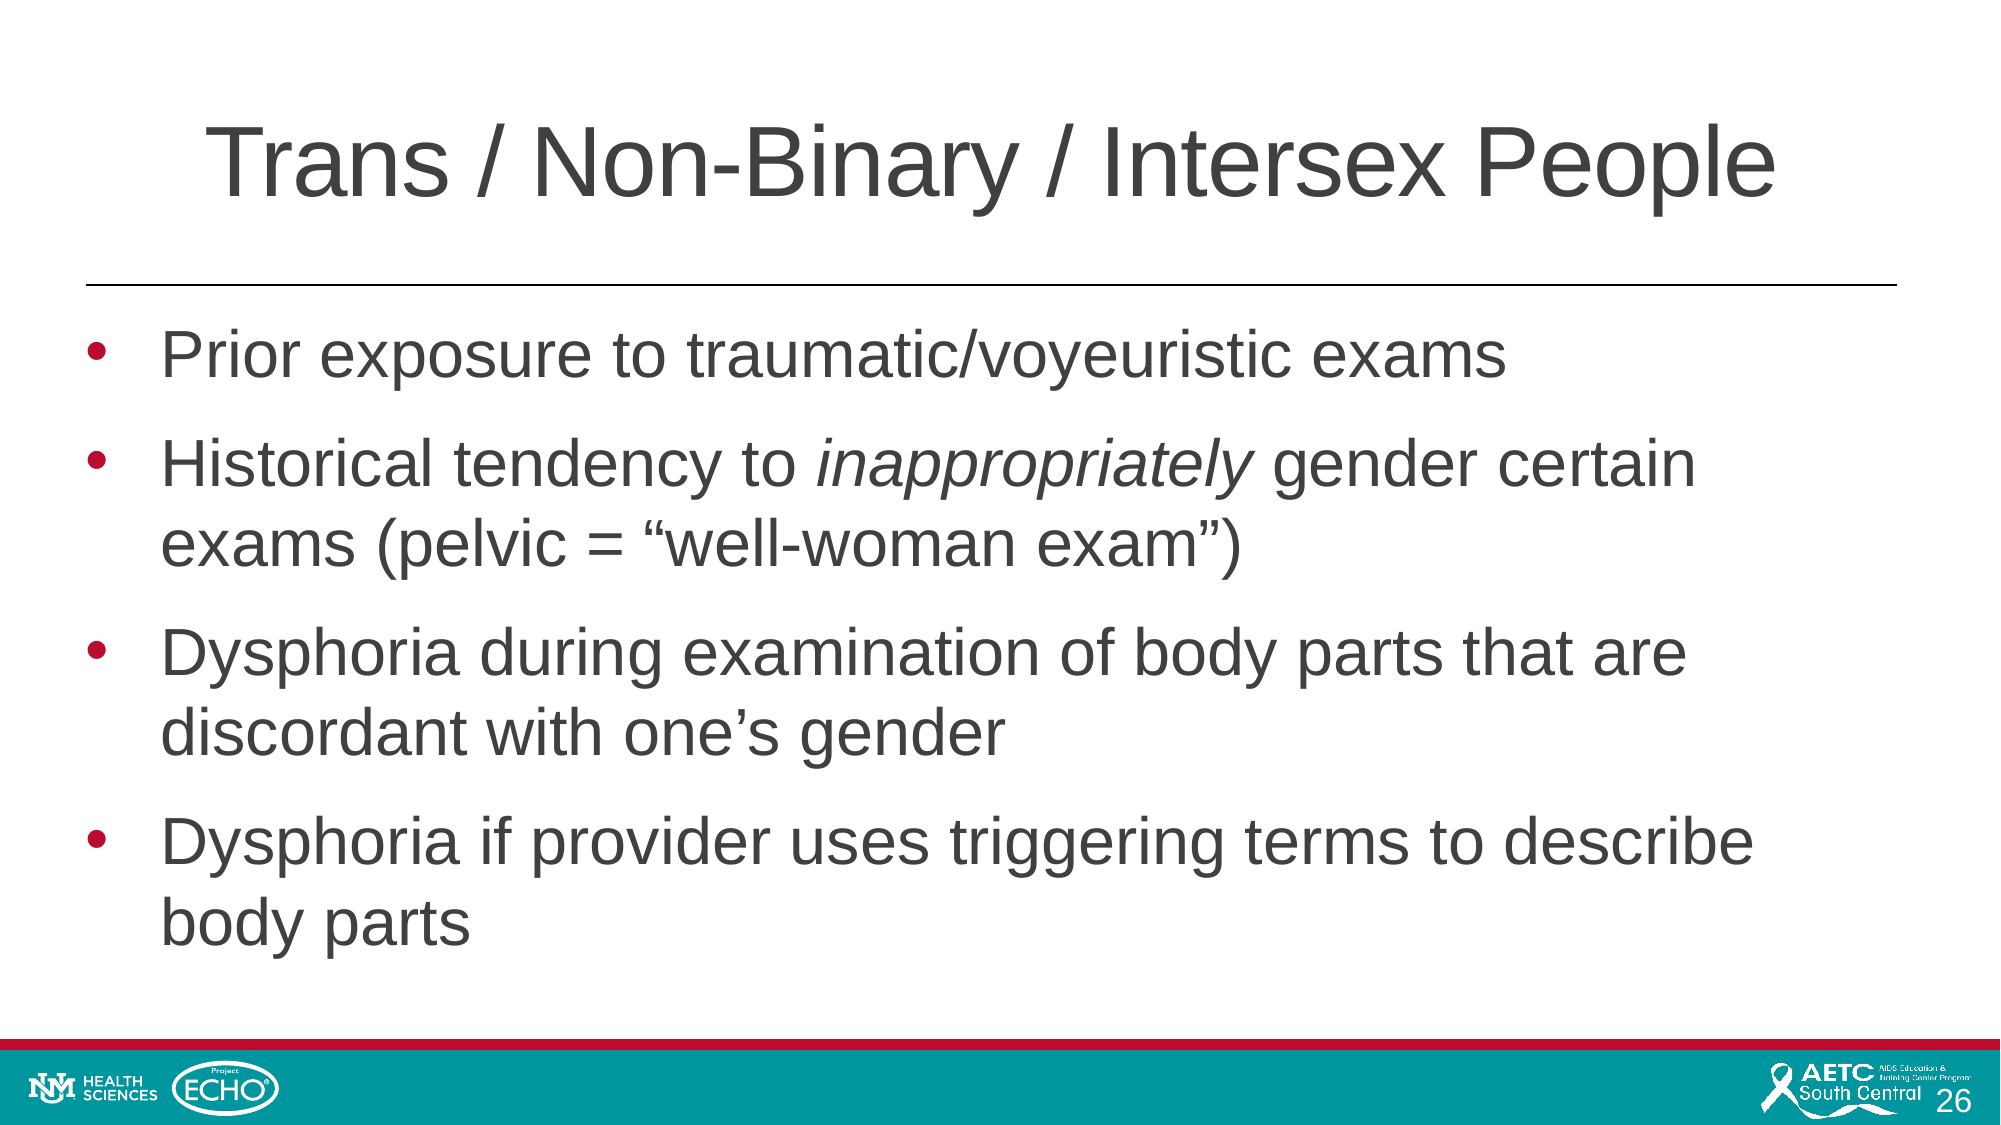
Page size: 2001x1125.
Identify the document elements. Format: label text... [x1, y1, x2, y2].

title Trans / Non-Binary / Intersex People [85, 47, 1897, 285]
picture [1760, 1061, 1972, 1120]
list Prior exposure to traumatic/voyeuristic exams Historical tendency to inappropriately gender certain exams (pelvic = “well-woman exam”) Dysphoria during examination of body parts that are discordant with one’s gender Dysphoria if provider uses triggering terms to describe body parts [85, 302, 1897, 1010]
